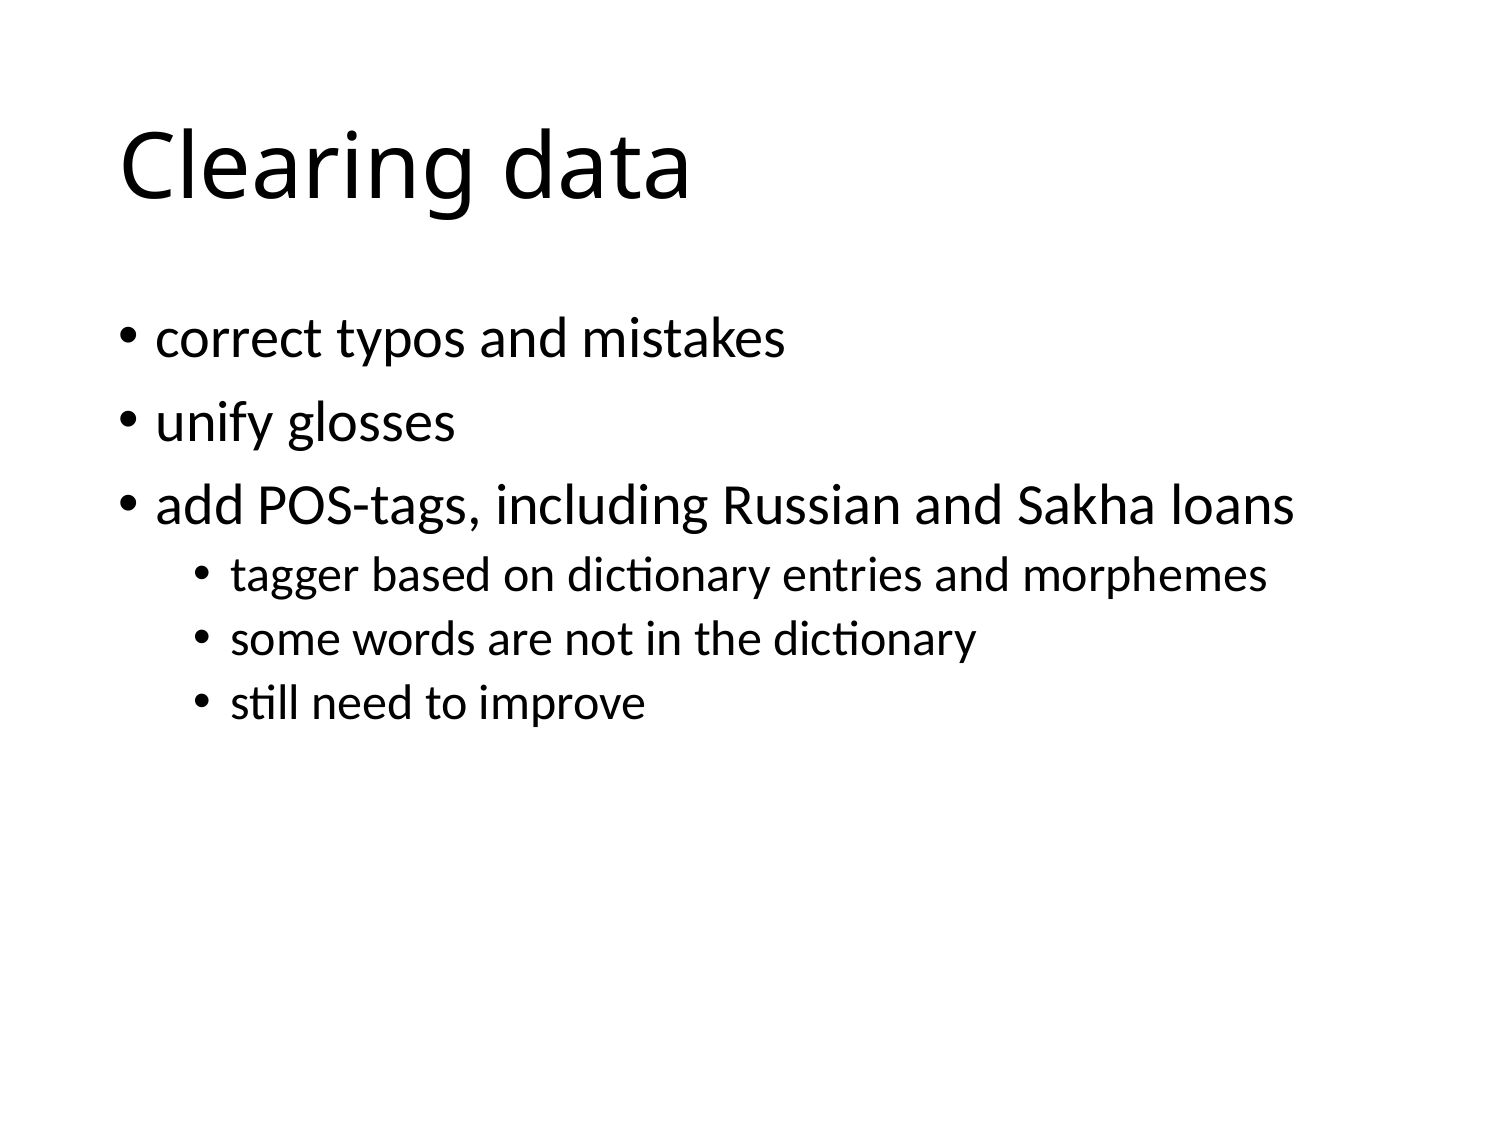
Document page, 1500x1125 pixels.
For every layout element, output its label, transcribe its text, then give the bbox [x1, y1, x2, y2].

title Clearing data [103, 59, 1397, 278]
list correct typos and mistakes unify glosses add POS-tags, including Russian and Sakha loans tagger based on dictionary entries and morphemes some words are not in the dictionary still need to improve [103, 299, 1397, 1014]
